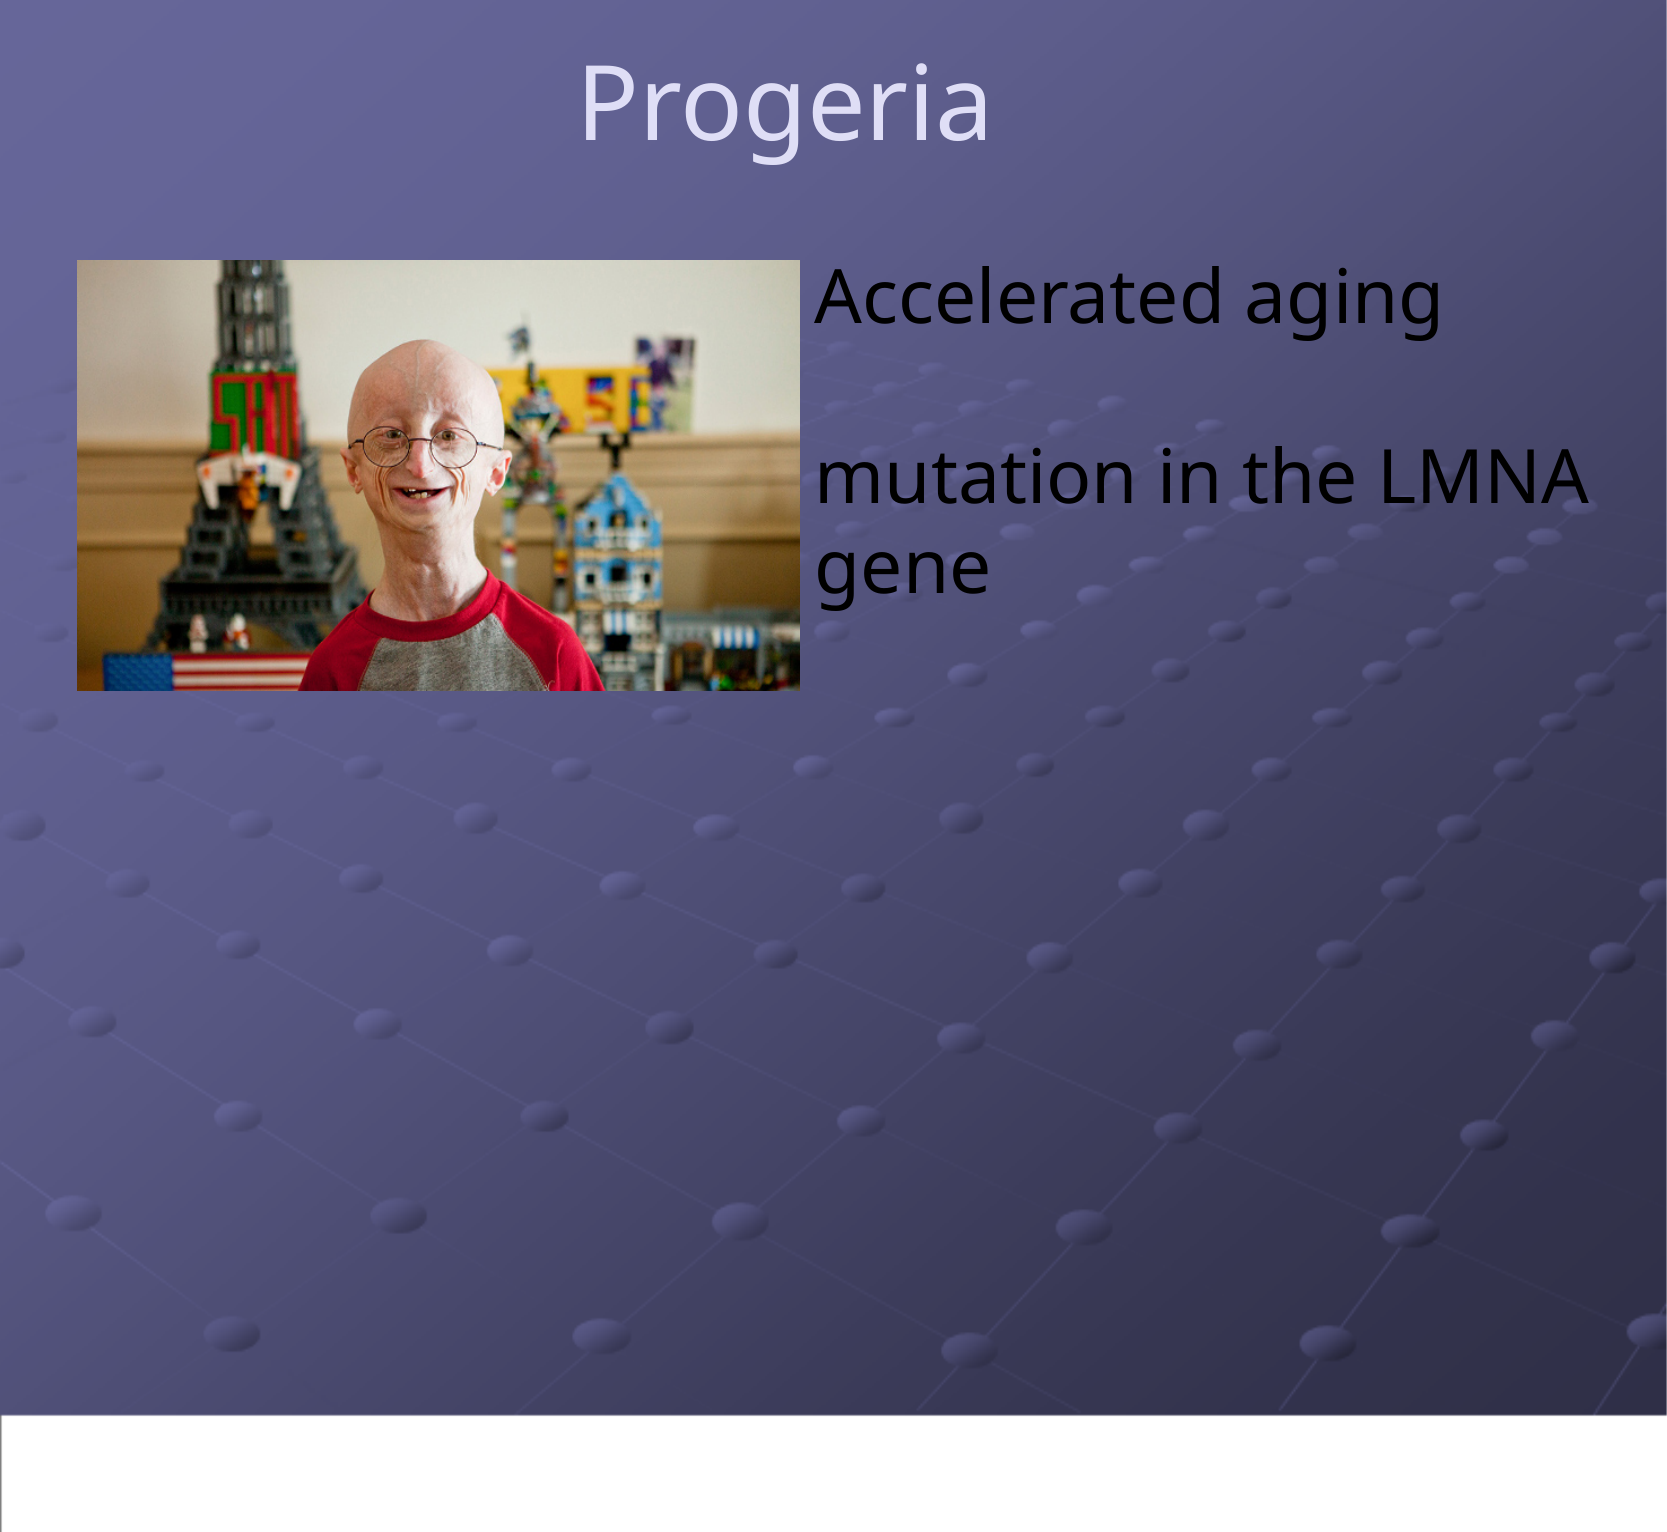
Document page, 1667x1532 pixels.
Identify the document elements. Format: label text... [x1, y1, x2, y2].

text_box Accelerated aging mutation in the LMNA gene [800, 241, 1649, 617]
text_box Progeria [512, 29, 1059, 169]
picture [0, 0, 1667, 1532]
